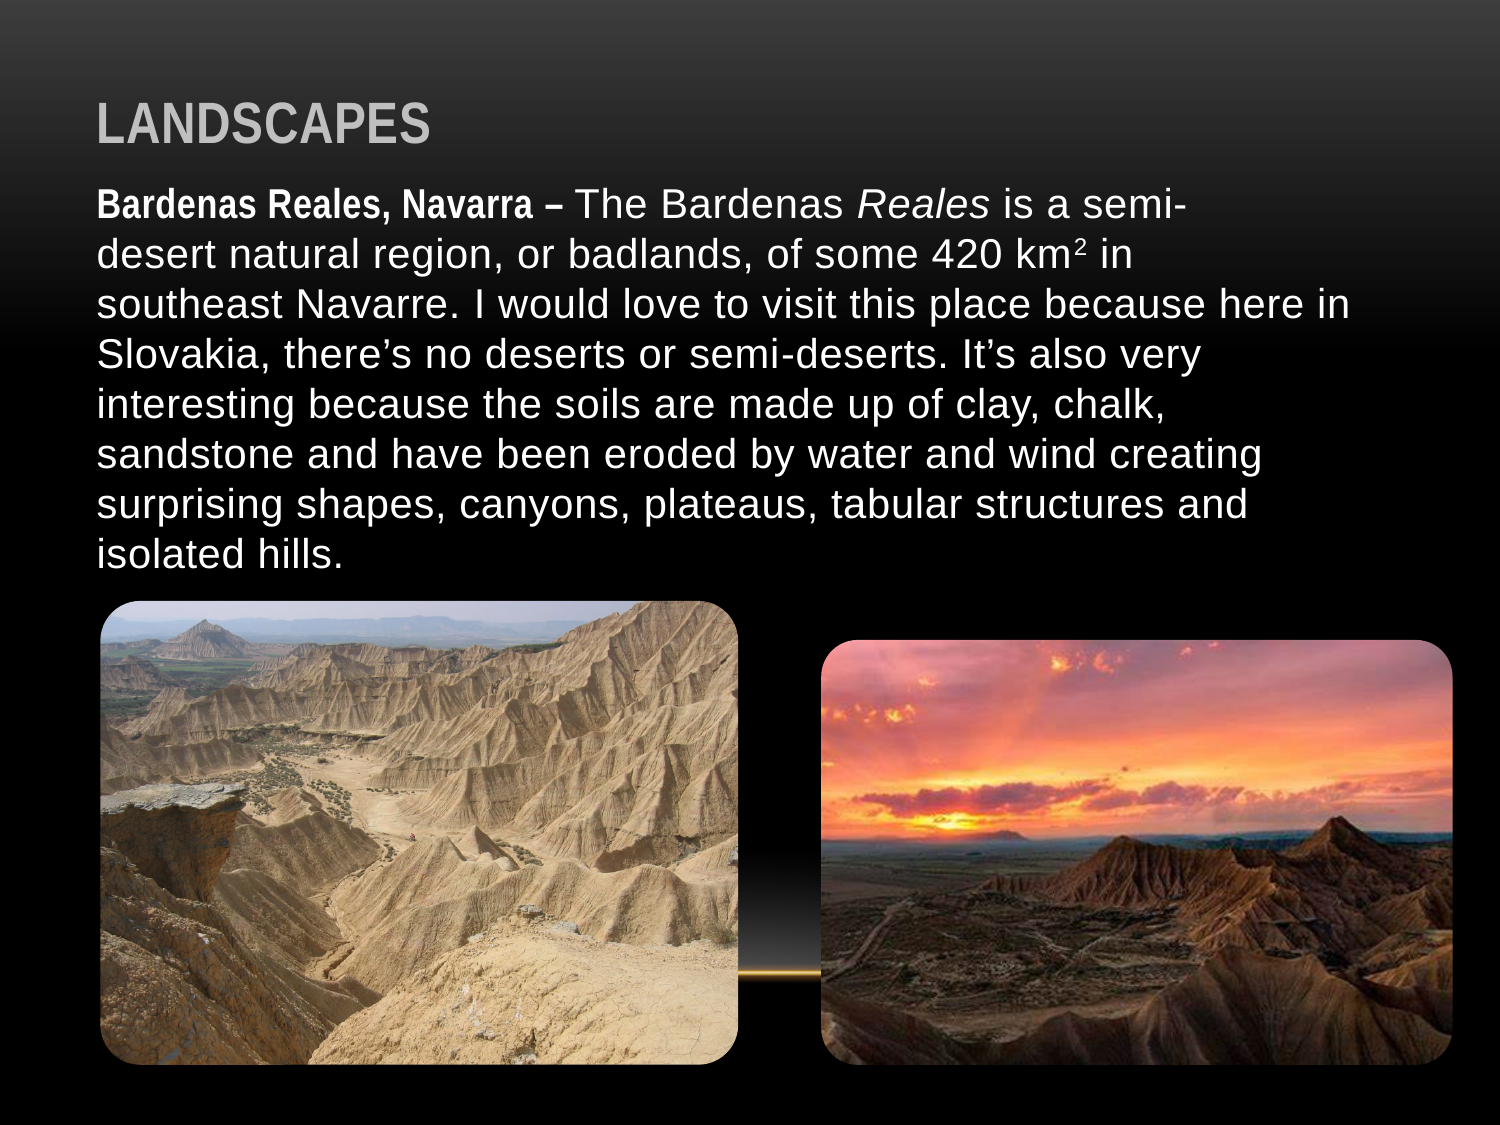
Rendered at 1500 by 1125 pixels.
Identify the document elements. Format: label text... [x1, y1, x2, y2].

list Landscapes Bardenas Reales, Navarra – The Bardenas Reales is a semi-desert natural region, or badlands, of some 420 km2 in southeast Navarre. I would love to visit this place because here in Slovakia, there’s no deserts or semi-deserts. It’s also very interesting because the soils are made up of clay, chalk, sandstone and have been eroded by water and wind creating surprising shapes, canyons, plateaus, tabular structures and isolated hills. [81, 78, 1395, 811]
picture [0, 0, 1500, 1125]
